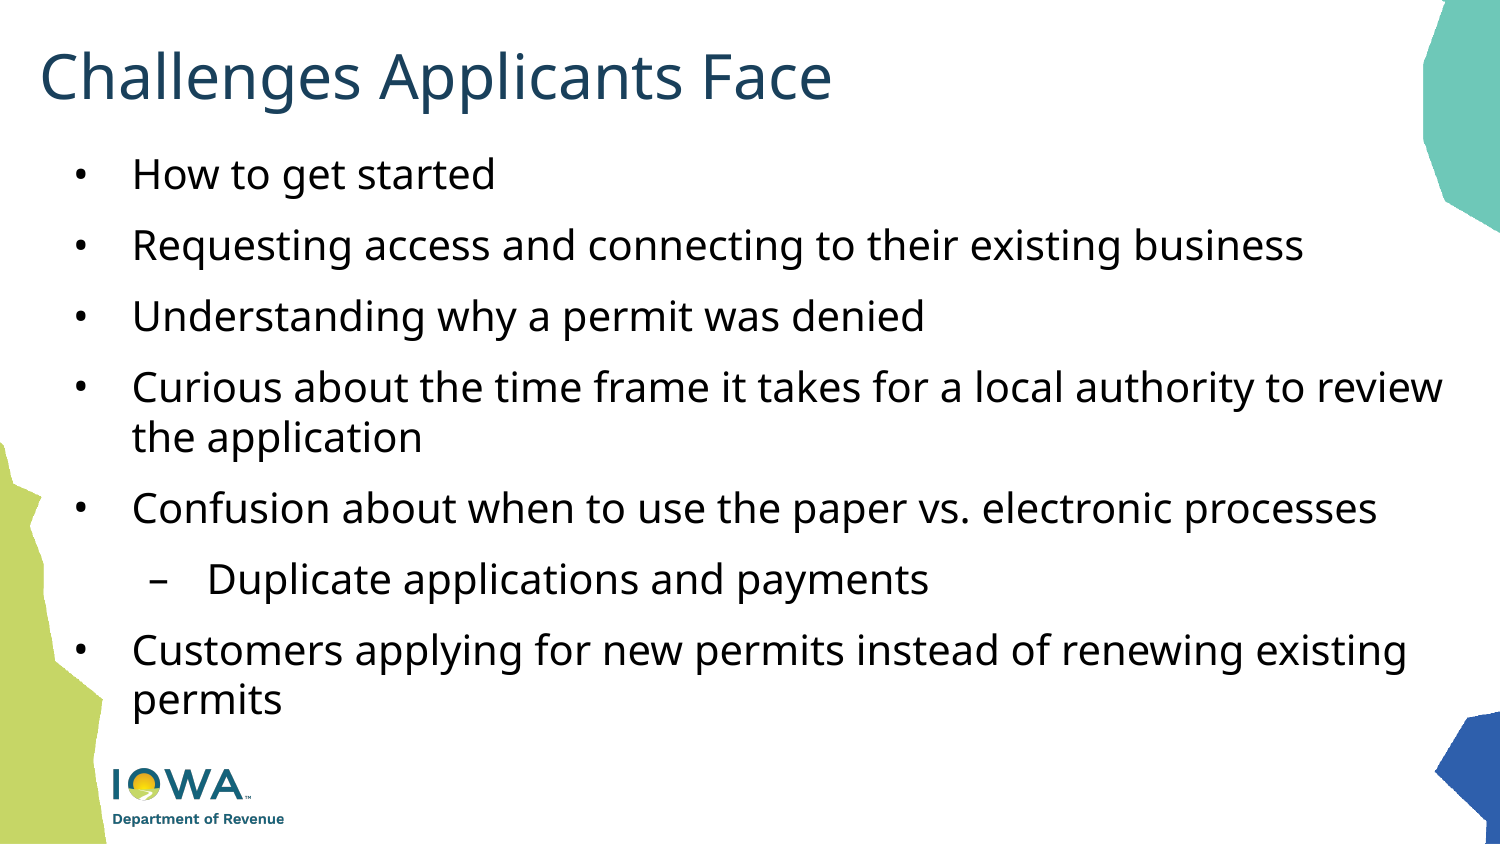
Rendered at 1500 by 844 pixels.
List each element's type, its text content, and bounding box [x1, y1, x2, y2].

list How to get started Requesting access and connecting to their existing business Understanding why a permit was denied Curious about the time frame it takes for a local authority to review the application Confusion about when to use the paper vs. electronic processes Duplicate applications and payments Customers applying for new permits instead of renewing existing permits [41, 140, 1471, 698]
title Challenges Applicants Face [24, 0, 1471, 120]
picture [0, 0, 1500, 844]
